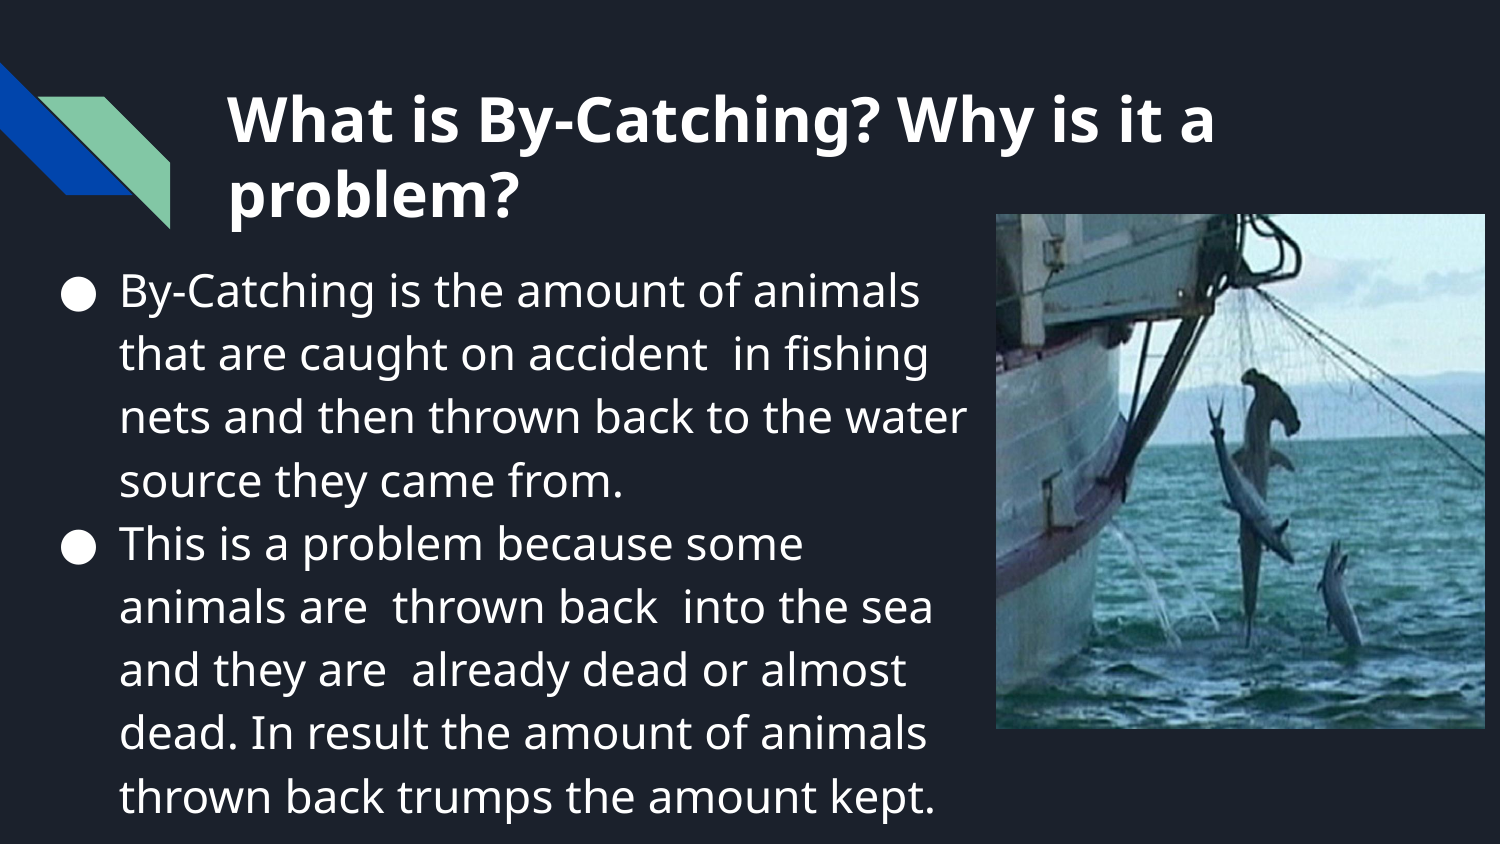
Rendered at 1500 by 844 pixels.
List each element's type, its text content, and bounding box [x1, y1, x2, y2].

picture [996, 214, 1485, 730]
list By-Catching is the amount of animals that are caught on accident in fishing nets and then thrown back to the water source they came from. This is a problem because some animals are thrown back into the sea and they are already dead or almost dead. In result the amount of animals thrown back trumps the amount kept. [28, 238, 987, 799]
title What is By-Catching? Why is it a problem? [212, 64, 1368, 215]
